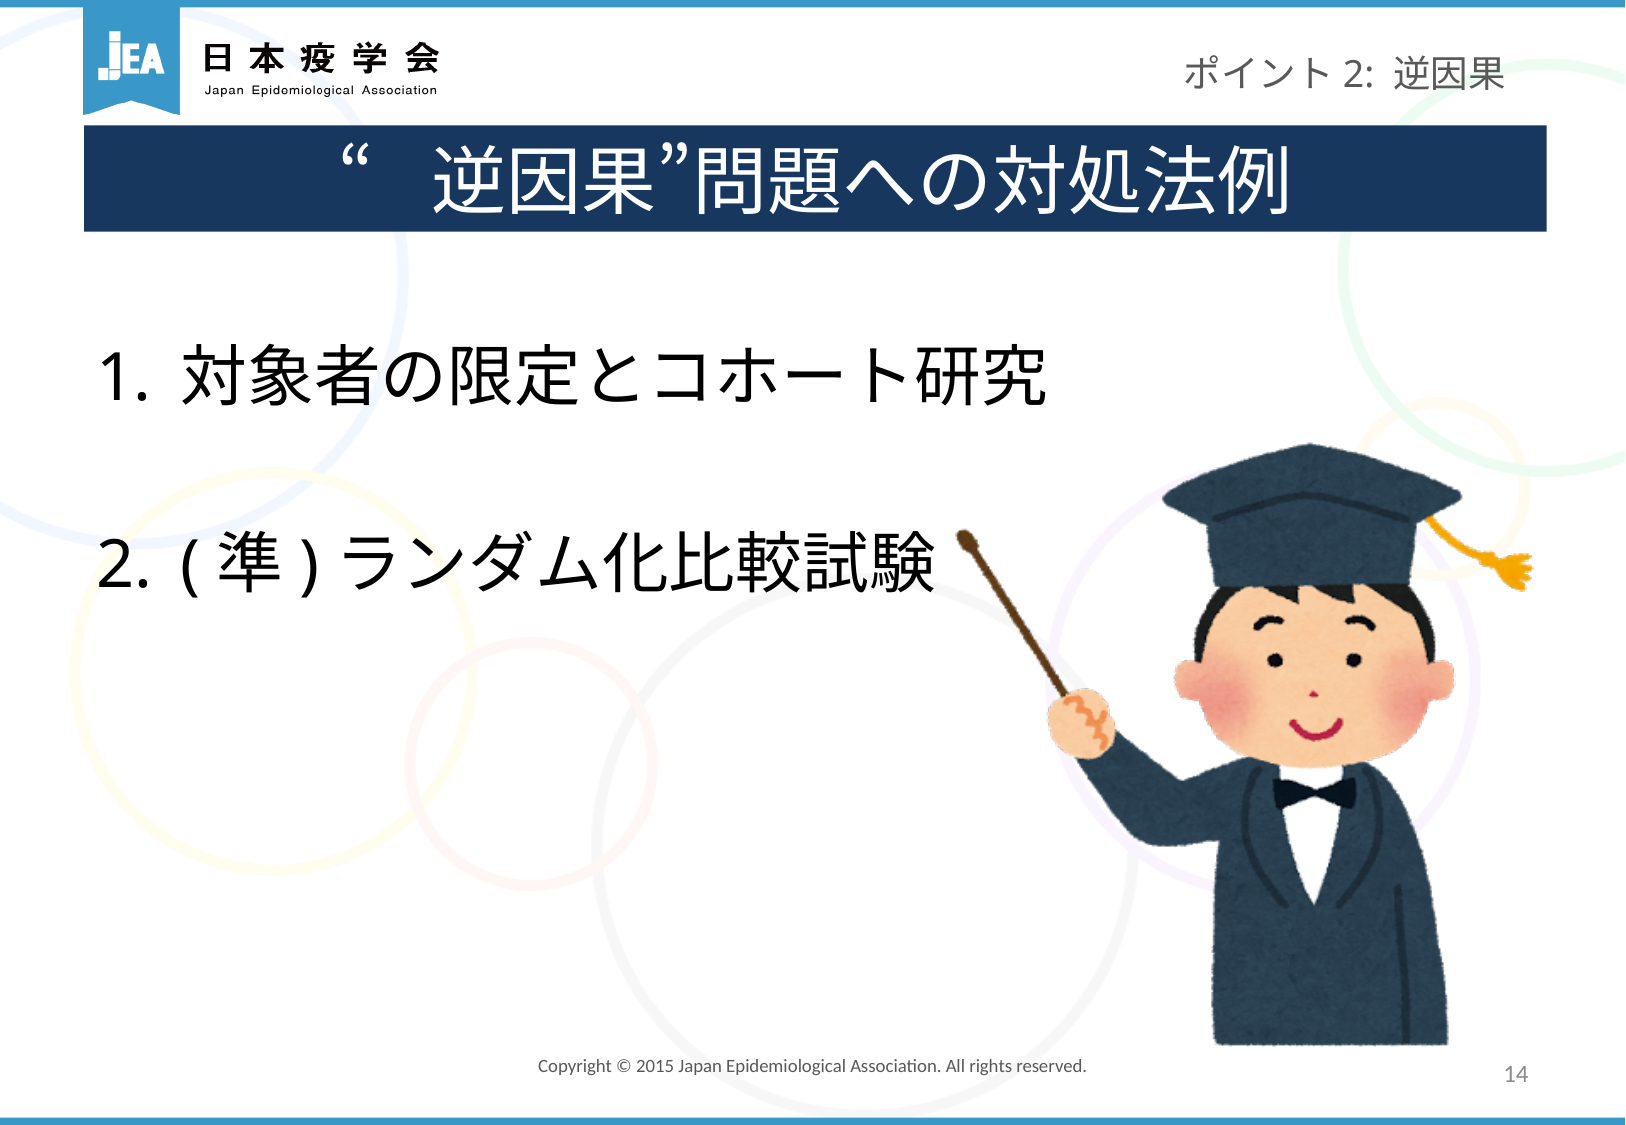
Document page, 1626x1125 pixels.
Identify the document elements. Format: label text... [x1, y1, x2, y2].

slide_number 14 [1164, 1066, 1544, 1103]
text_box “逆因果”問題への対処法例 [82, 123, 1549, 234]
picture [927, 432, 1572, 1058]
picture [83, 8, 439, 115]
text_box ポイント2: 逆因果 [1169, 42, 1521, 103]
list 対象者の限定とコホート研究 (準)ランダム化比較試験 [81, 326, 1544, 1005]
